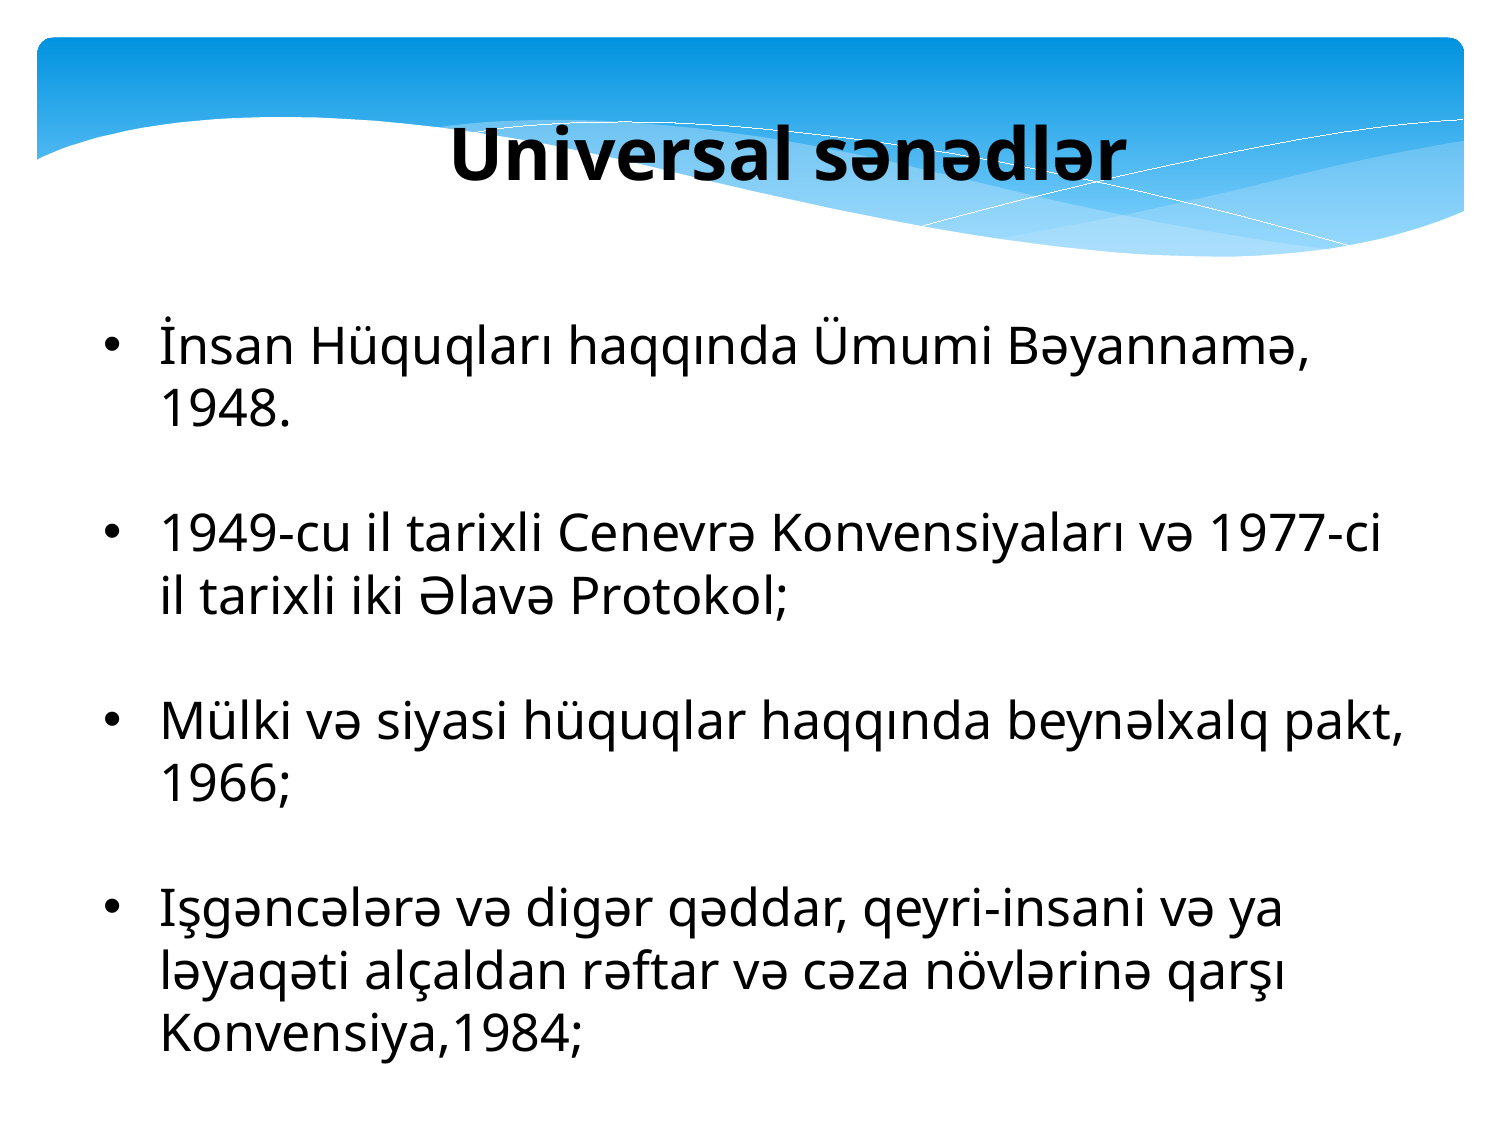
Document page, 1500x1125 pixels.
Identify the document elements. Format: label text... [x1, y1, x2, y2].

text_box İnsan Hüquqları haqqında Ümumi Bəyannamə, 1948. 1949-cu il tarixli Cenevrə Konvensiyaları və 1977-ci il tarixli iki Əlavə Protokol; Mülki və siyasi hüquqlar haqqında beynəlxalq pakt, 1966; Işgəncələrə və digər qəddar, qeyri-insani və ya ləyaqəti alçaldan rəftar və cəza növlərinə qarşı Konvensiya,1984; Beynəlxaq Cinayət Məhkəməsinin Statutu, 1998; [88, 304, 1438, 1125]
text_box Universal sənədlər [78, 99, 1500, 203]
